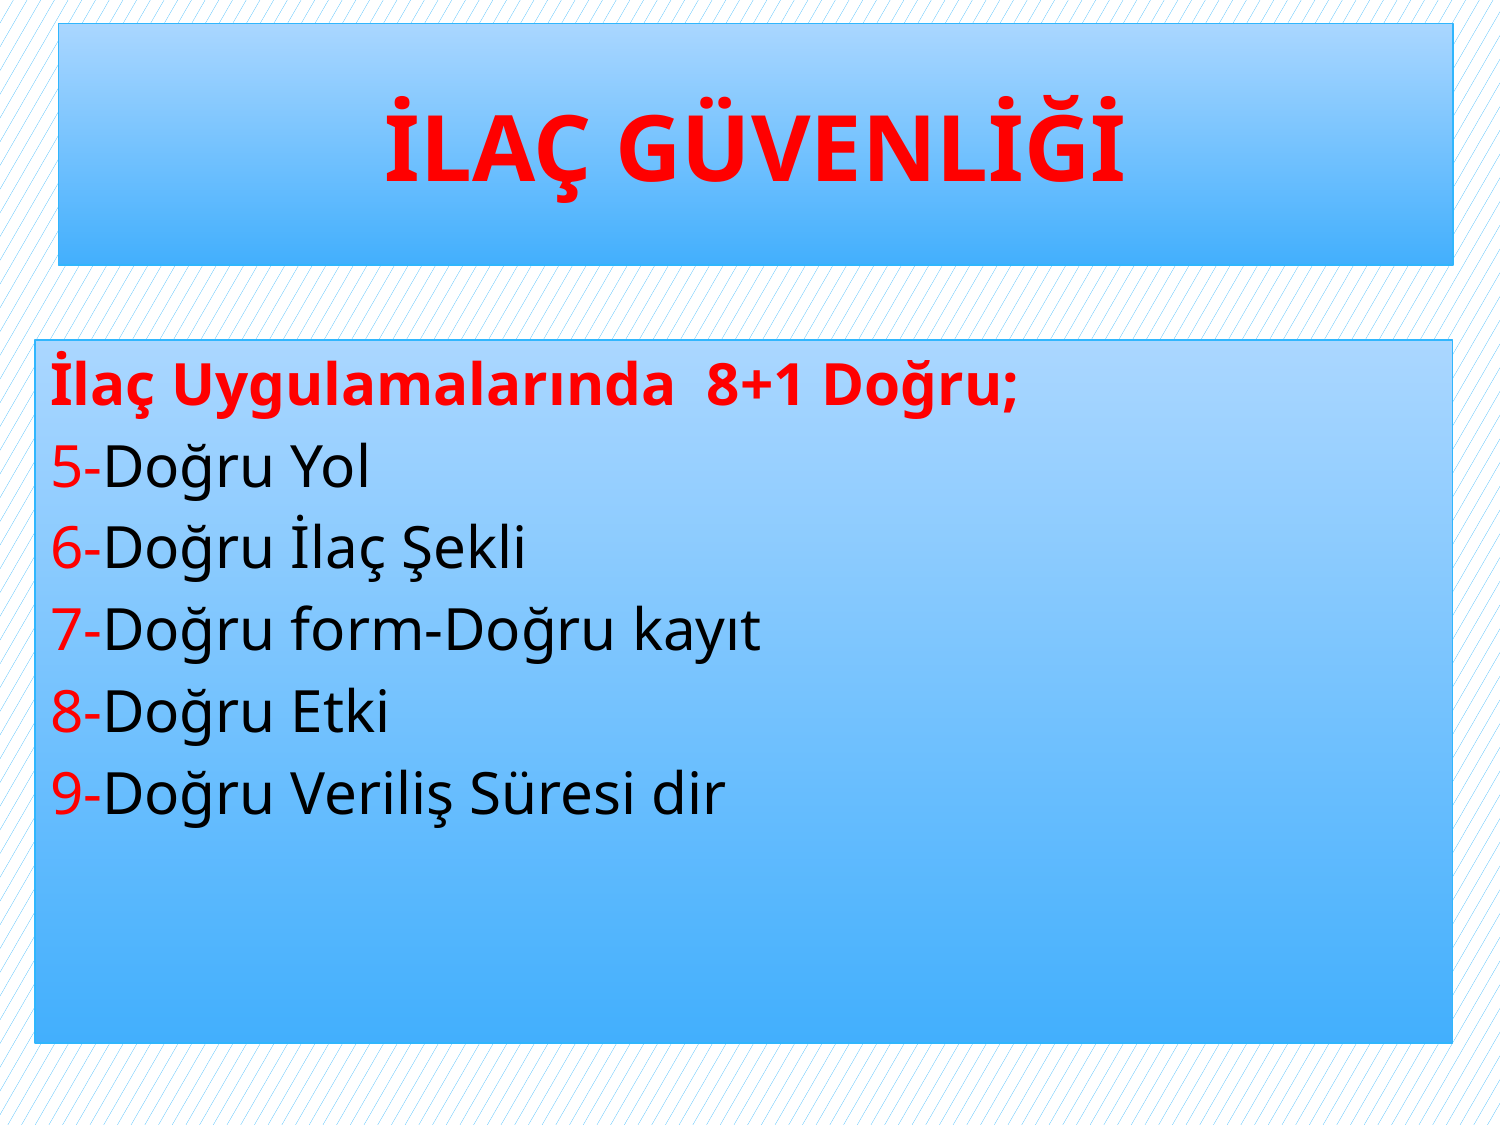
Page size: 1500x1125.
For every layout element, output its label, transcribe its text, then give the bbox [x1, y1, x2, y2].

title İLAÇ GÜVENLİĞİ [58, 23, 1454, 266]
list İlaç Uygulamalarında 8+1 Doğru; 5-Doğru Yol 6-Doğru İlaç Şekli 7-Doğru form-Doğru kayıt 8-Doğru Etki 9-Doğru Veriliş Süresi dir [37, 342, 1451, 1041]
